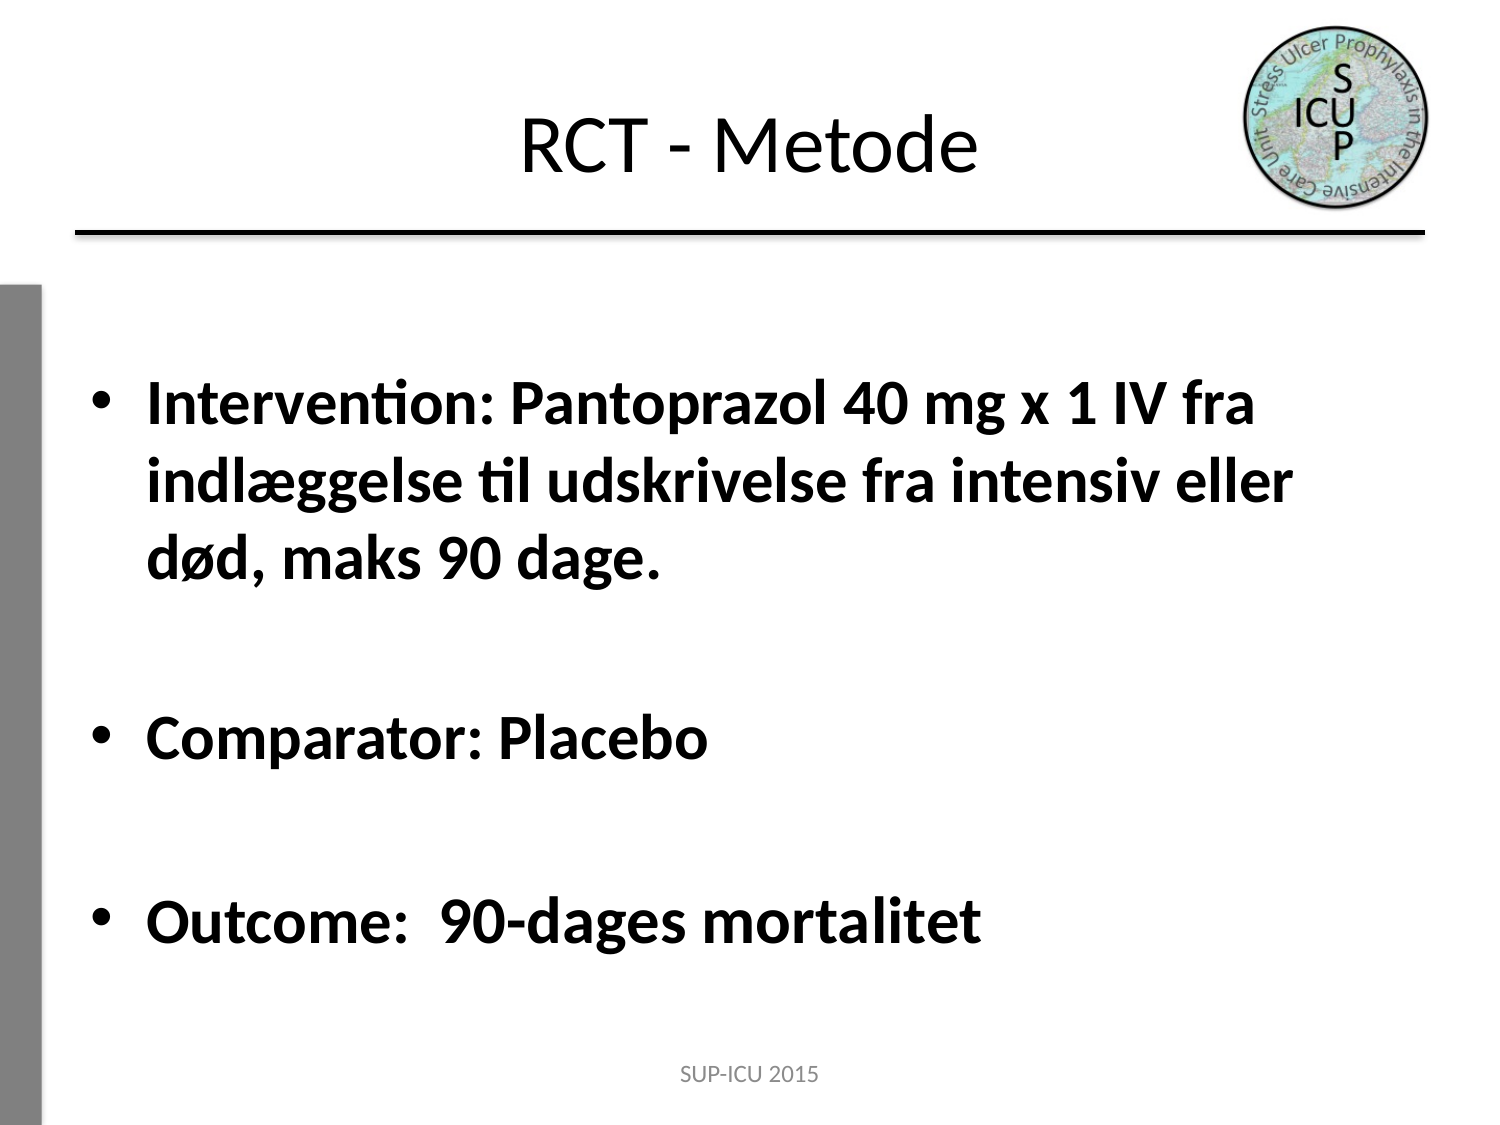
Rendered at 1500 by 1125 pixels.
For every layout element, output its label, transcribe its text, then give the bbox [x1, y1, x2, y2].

title RCT - Metode [75, 45, 1425, 230]
footer SUP-ICU 2015 [512, 1042, 988, 1103]
picture [1227, 16, 1443, 217]
list Intervention: Pantoprazol 40 mg x 1 IV fra indlæggelse til udskrivelse fra intensiv eller død, maks 90 dage. Comparator: Placebo Outcome: 90-dages mortalitet [75, 262, 1425, 1035]
text_box [0, 284, 42, 1125]
